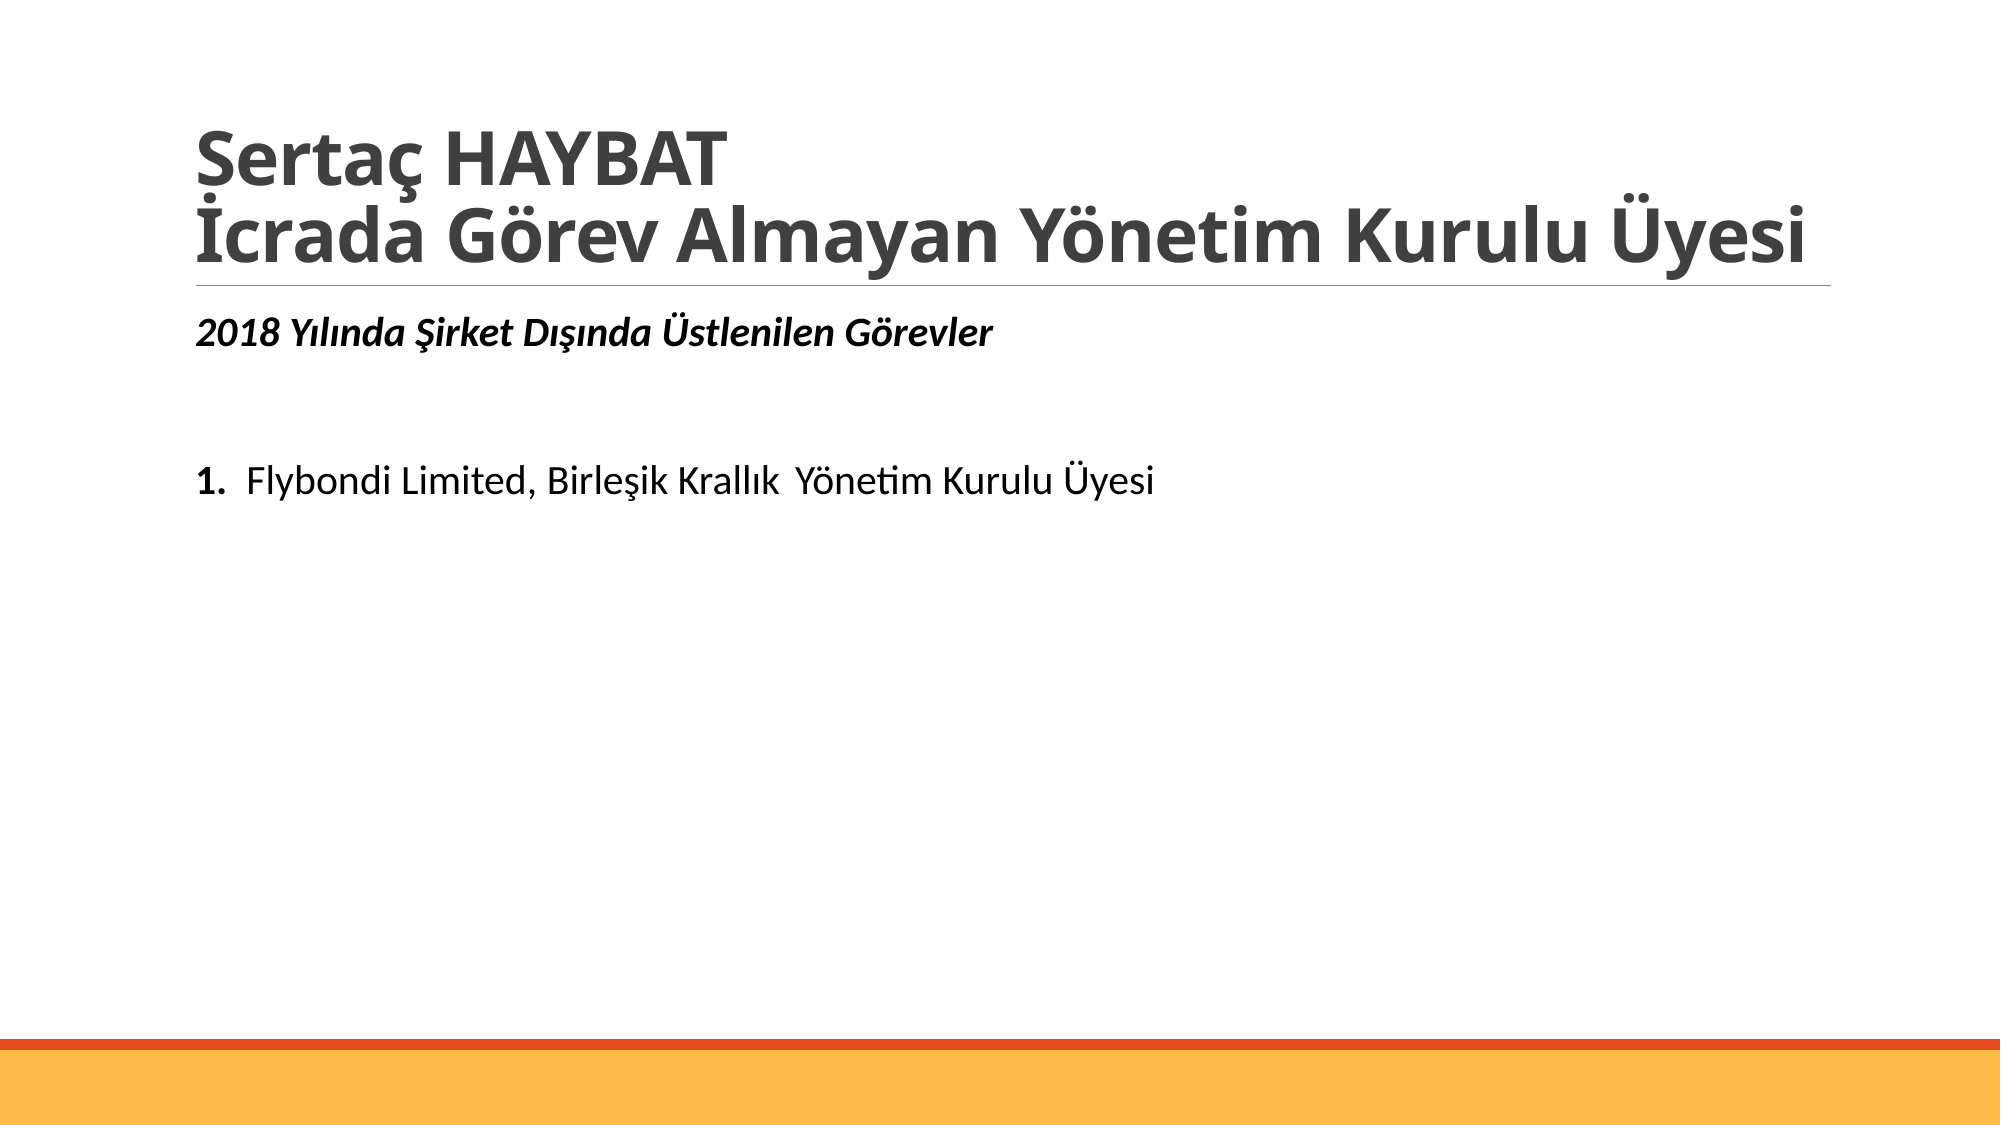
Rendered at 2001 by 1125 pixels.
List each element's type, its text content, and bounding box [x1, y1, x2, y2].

title Sertaç HAYBAT İcrada Görev Almayan Yönetim Kurulu Üyesi [180, 47, 1830, 285]
list 2018 Yılında Şirket Dışında Üstlenilen Görevler 1. Flybondi Limited, Birleşik Krallık Yönetim Kurulu Üyesi [180, 302, 1830, 963]
